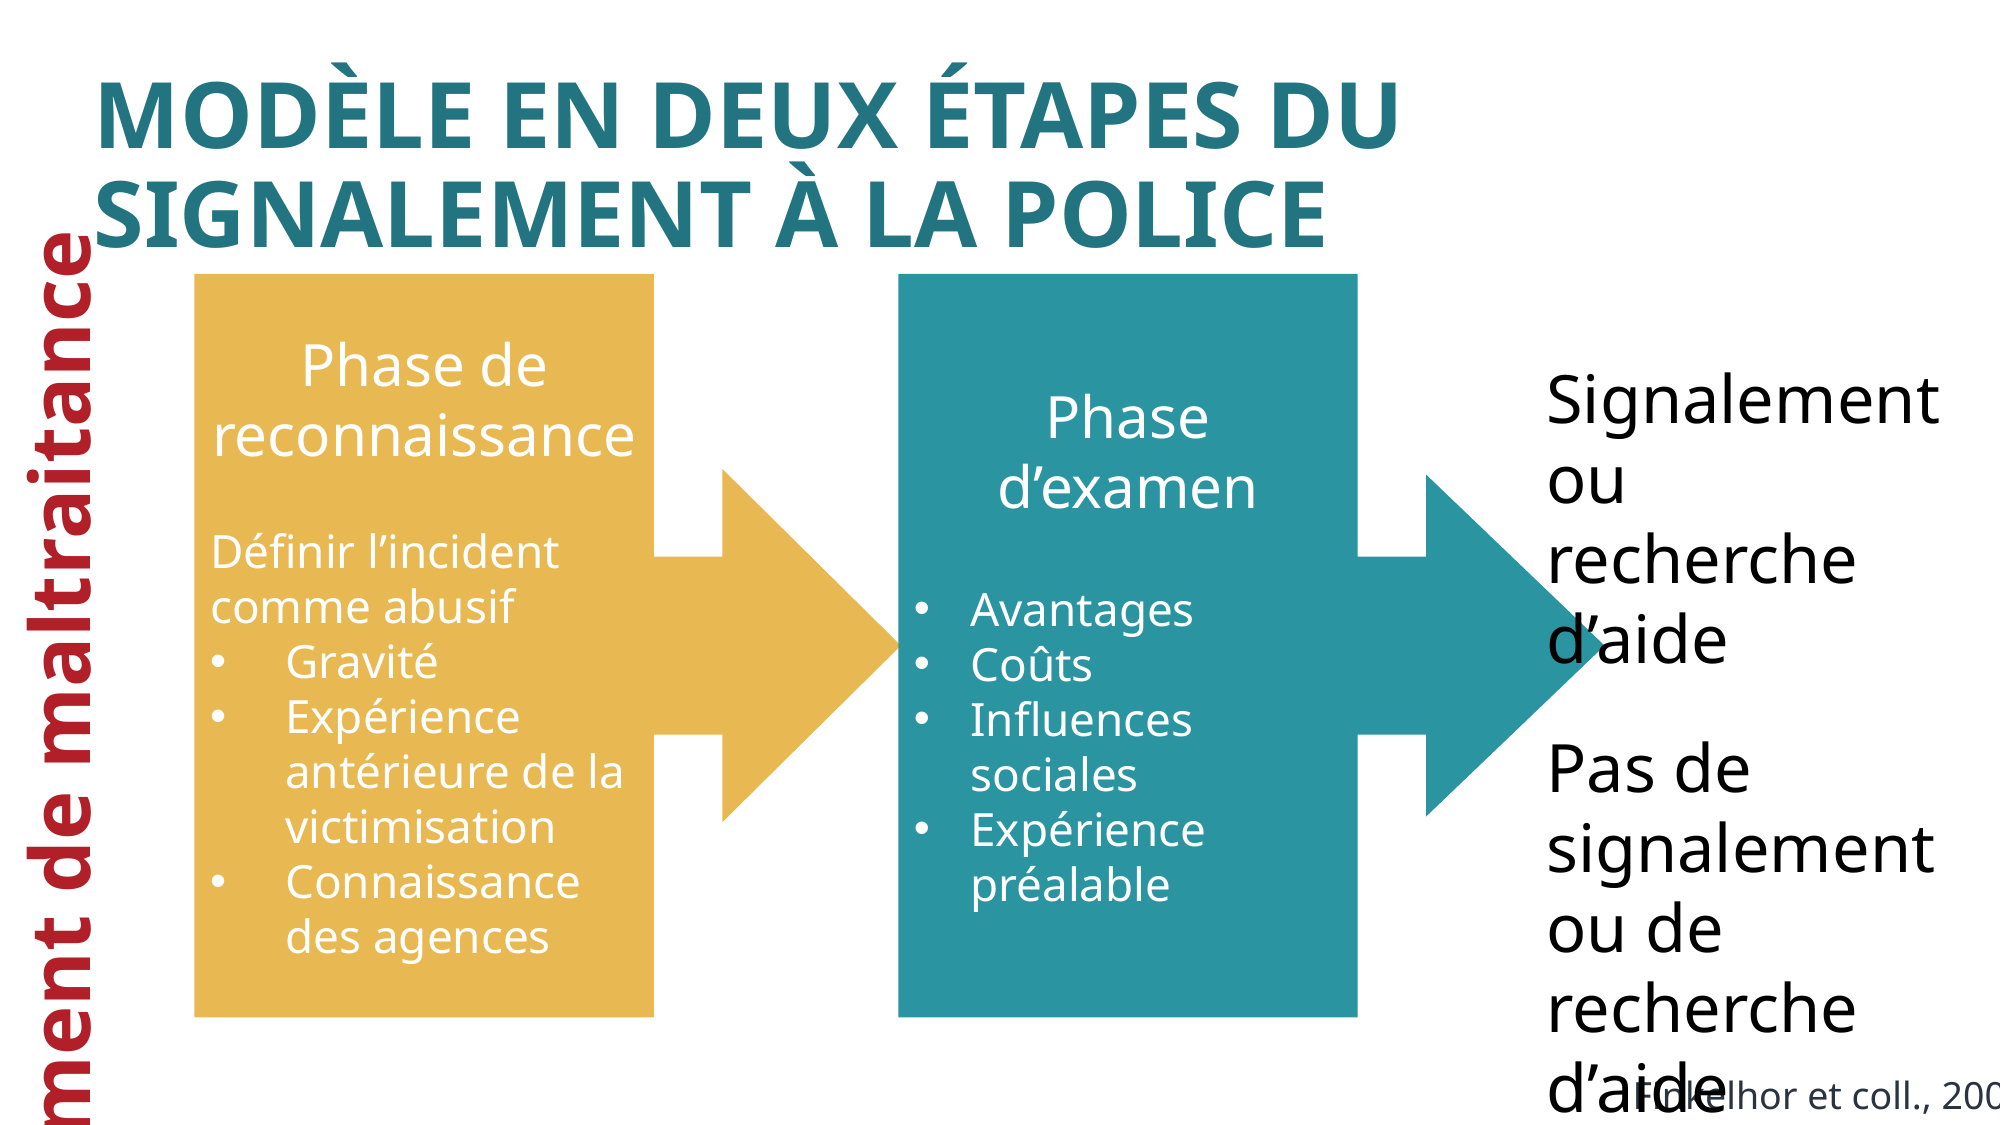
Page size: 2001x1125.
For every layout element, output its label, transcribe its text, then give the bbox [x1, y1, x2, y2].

title MODÈLE EN DEUX ÉTAPES DU SIGNALEMENT À LA POLICE [78, 59, 1922, 278]
text_box Phase de reconnaissance Définir l’incident comme abusif Gravité Expérience antérieure de la victimisation Connaissance des agences [194, 273, 898, 1018]
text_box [1531, 349, 2000, 896]
text_box Événement de maltraitance [0, 215, 115, 1125]
text_box Finkelhor et coll., 2001 [1617, 1064, 2000, 1125]
text_box Phase d’examen Avantages Coûts Influences sociales Expérience préalable [898, 273, 1531, 1018]
